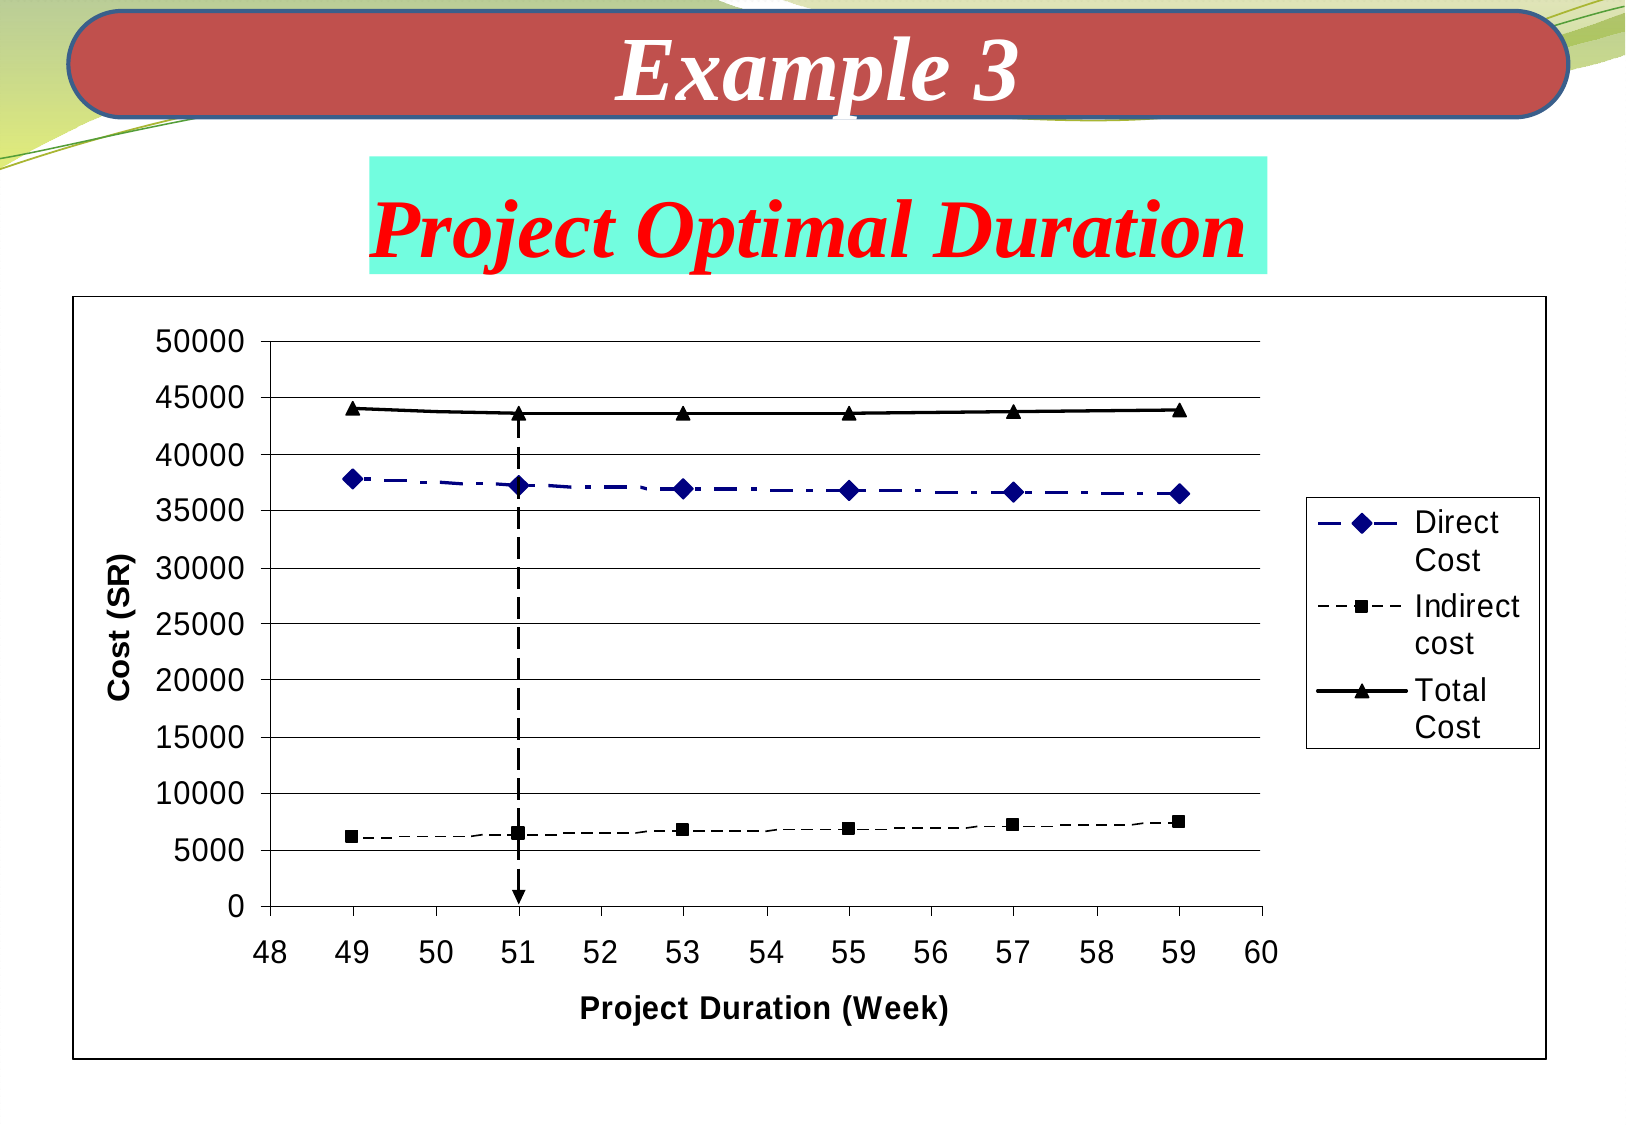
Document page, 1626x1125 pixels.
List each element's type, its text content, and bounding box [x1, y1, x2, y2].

title Project Optimal Duration [369, 156, 1268, 275]
text_box Example 3 [68, 10, 1569, 118]
picture [61, 285, 1560, 1071]
